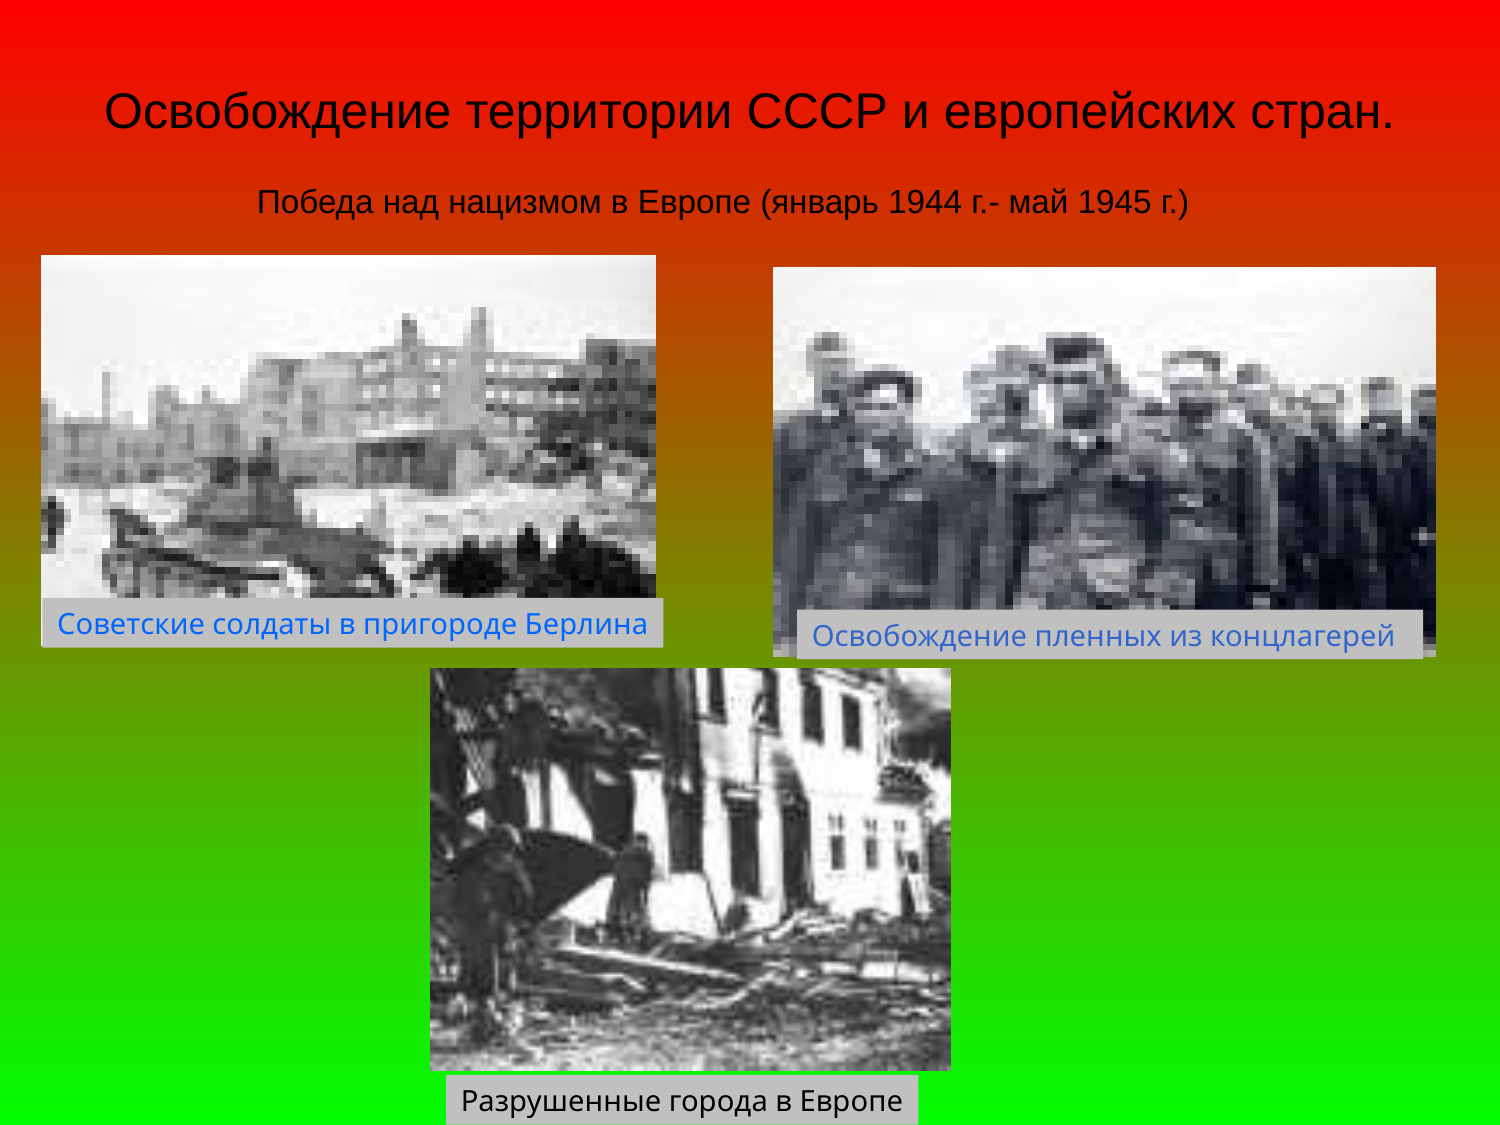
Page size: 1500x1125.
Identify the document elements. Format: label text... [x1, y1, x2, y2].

picture [41, 255, 656, 646]
text_box Победа над нацизмом в Европе (январь 1944 г.- май 1945 г.) [242, 172, 1299, 228]
picture [773, 267, 1436, 657]
text_box Разрушенные города в Европе [446, 1074, 919, 1125]
picture [430, 668, 951, 1071]
text_box Советские солдаты в пригороде Берлина [42, 597, 664, 648]
title Освобождение территории СССР и европейских стран. [75, 45, 1425, 173]
